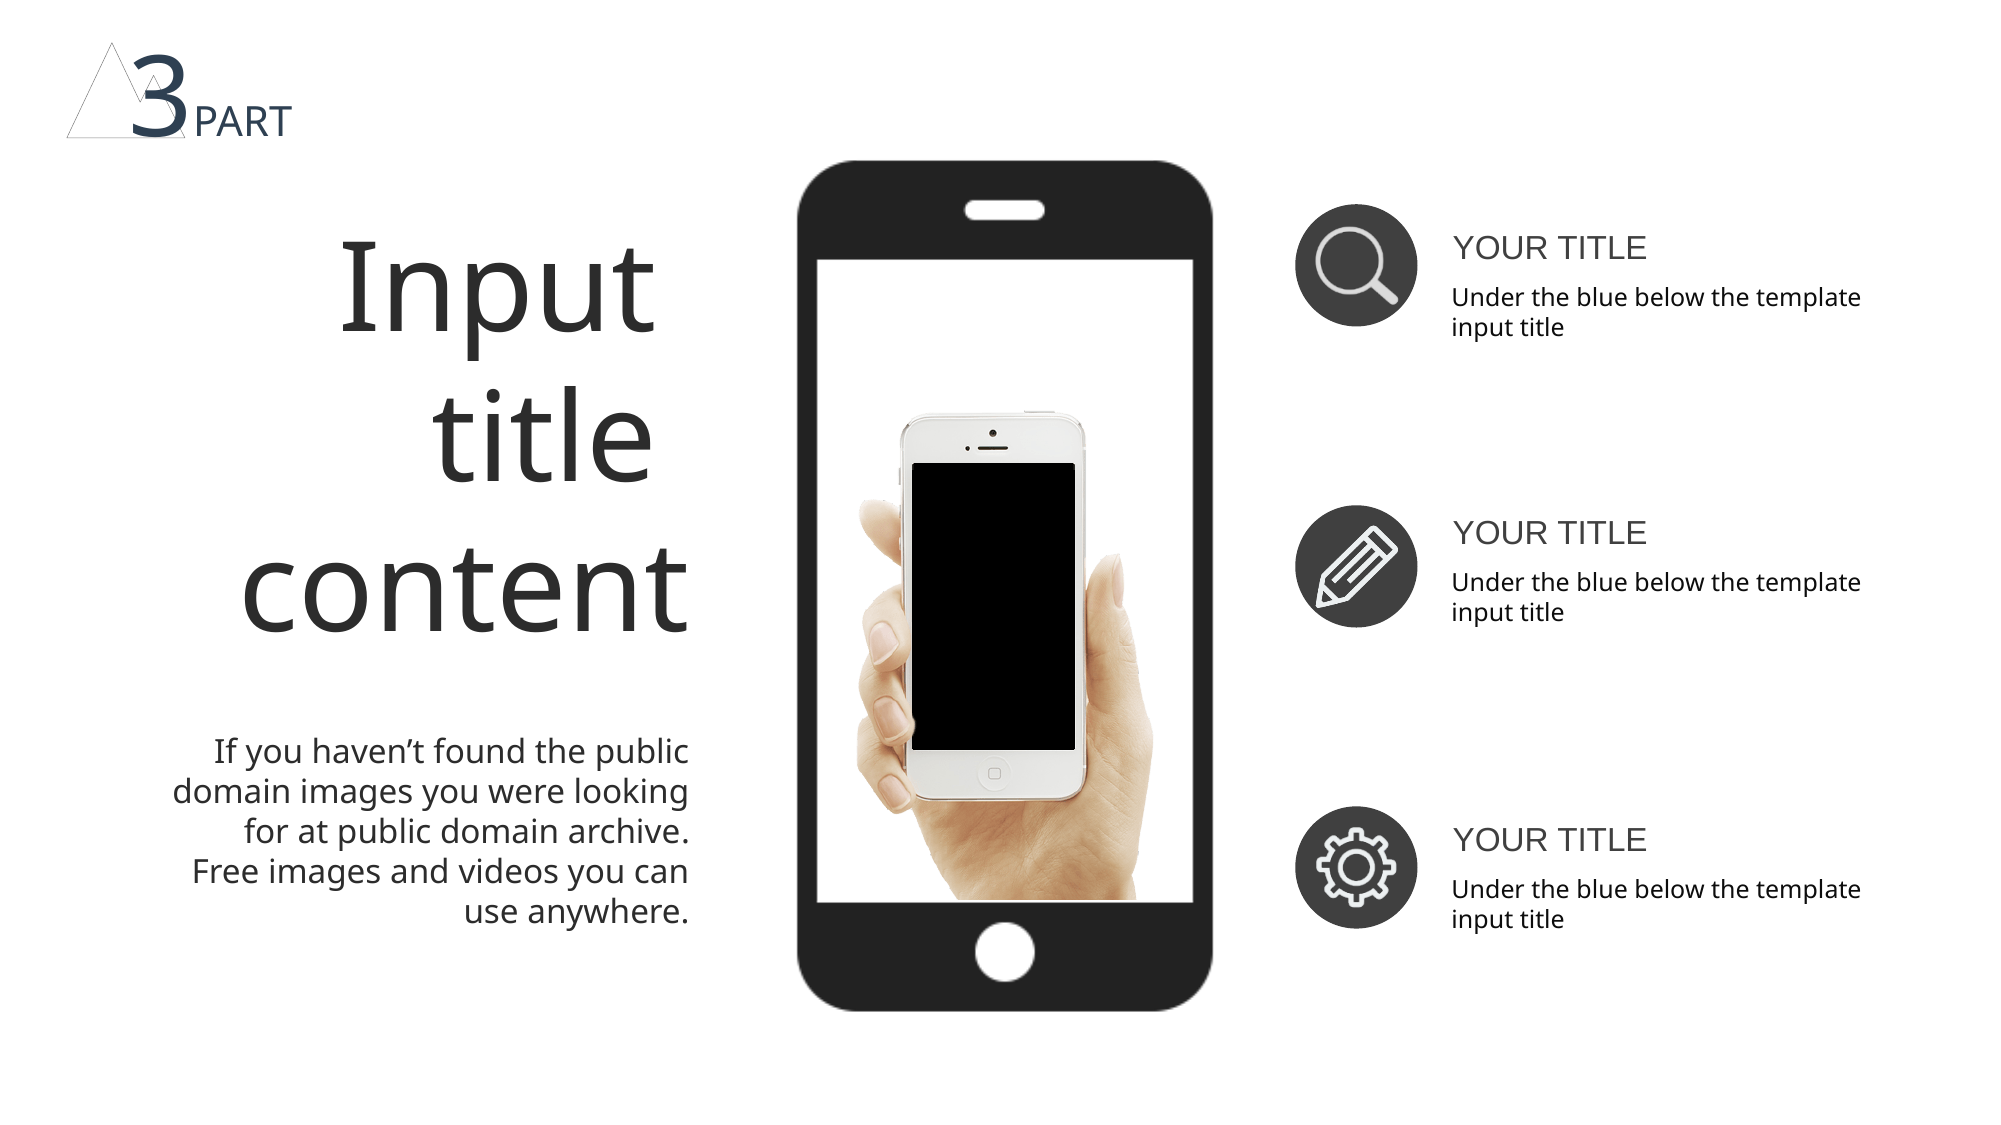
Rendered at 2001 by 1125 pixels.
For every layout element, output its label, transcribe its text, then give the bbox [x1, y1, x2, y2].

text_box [1294, 806, 1418, 929]
text_box Under the blue below the template input title [1436, 274, 1898, 349]
text_box If you haven’t found the public domain images you were looking for at public domain archive. Free images and videos you can use anywhere. [120, 723, 705, 938]
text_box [66, 16, 389, 169]
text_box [1294, 203, 1418, 327]
picture [758, 137, 1242, 1047]
text_box YOUR TITLE [1437, 810, 1663, 865]
text_box YOUR TITLE [1437, 218, 1663, 274]
text_box Under the blue below the template input title [1436, 865, 1898, 941]
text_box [1294, 505, 1418, 628]
text_box Input title content [201, 198, 705, 664]
text_box YOUR TITLE [1437, 503, 1663, 558]
text_box Under the blue below the template input title [1436, 558, 1898, 634]
